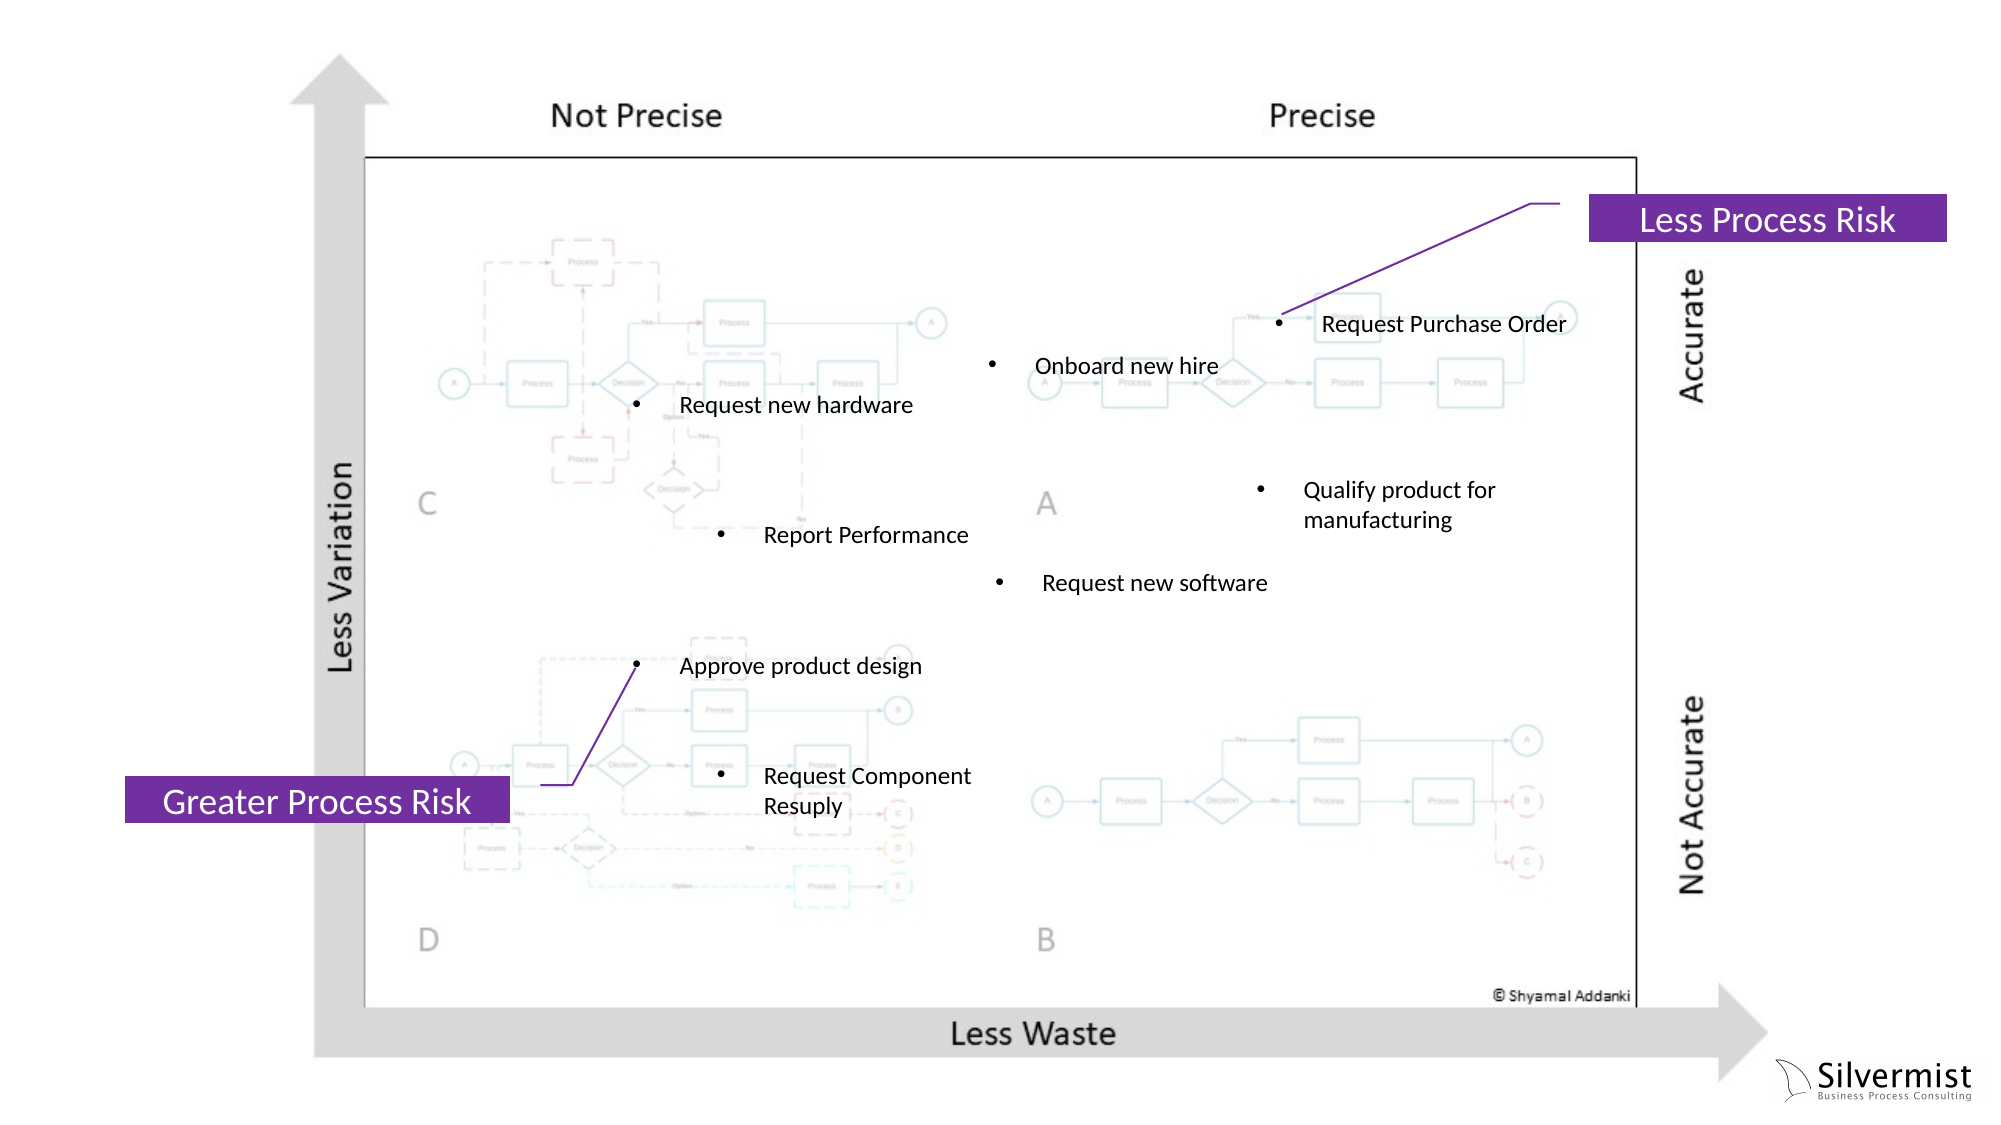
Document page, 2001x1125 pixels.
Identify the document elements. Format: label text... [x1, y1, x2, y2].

text_box Less Process Risk [1769, 194, 1947, 242]
picture [1770, 1057, 1989, 1103]
picture [0, 0, 1769, 1125]
